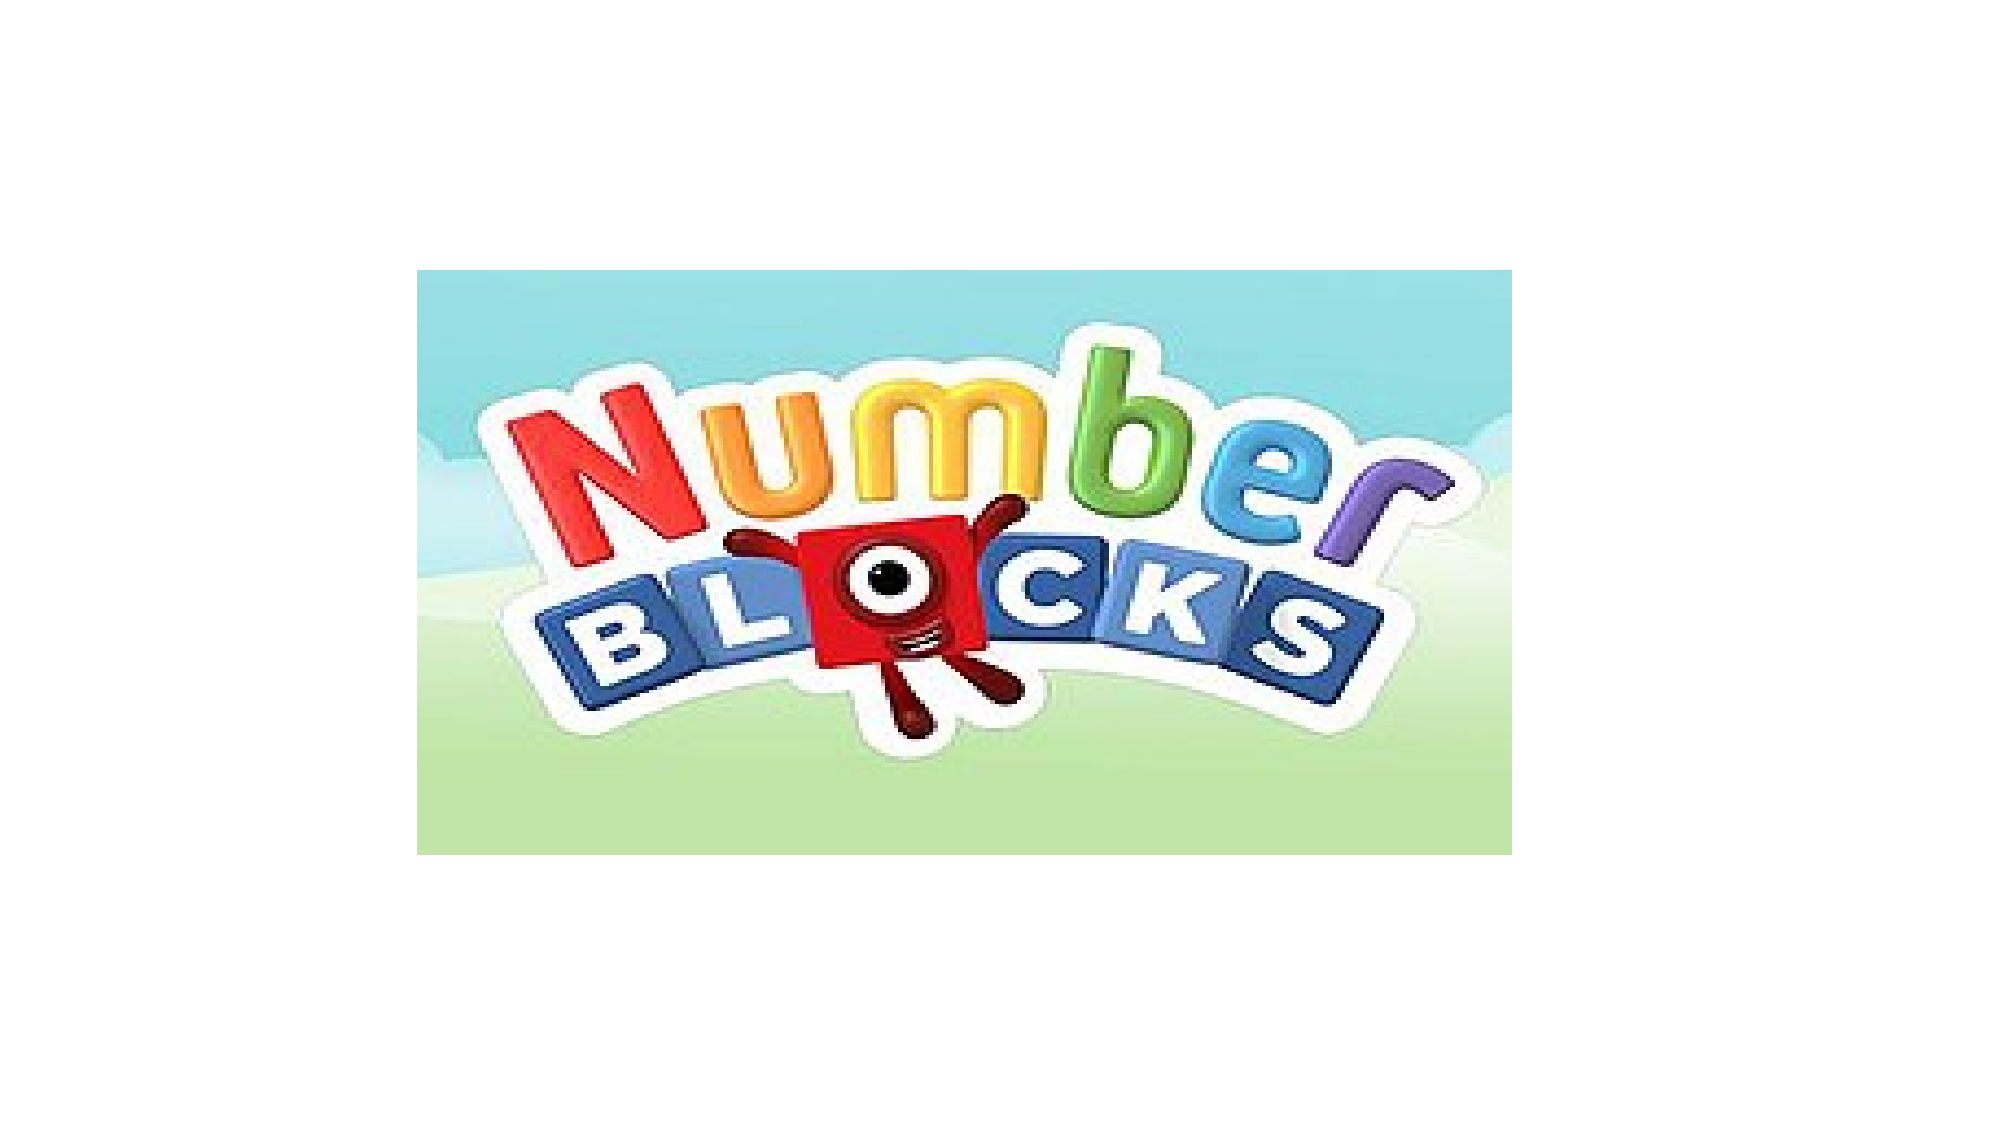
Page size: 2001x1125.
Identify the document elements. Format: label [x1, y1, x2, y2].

picture [417, 270, 1512, 855]
